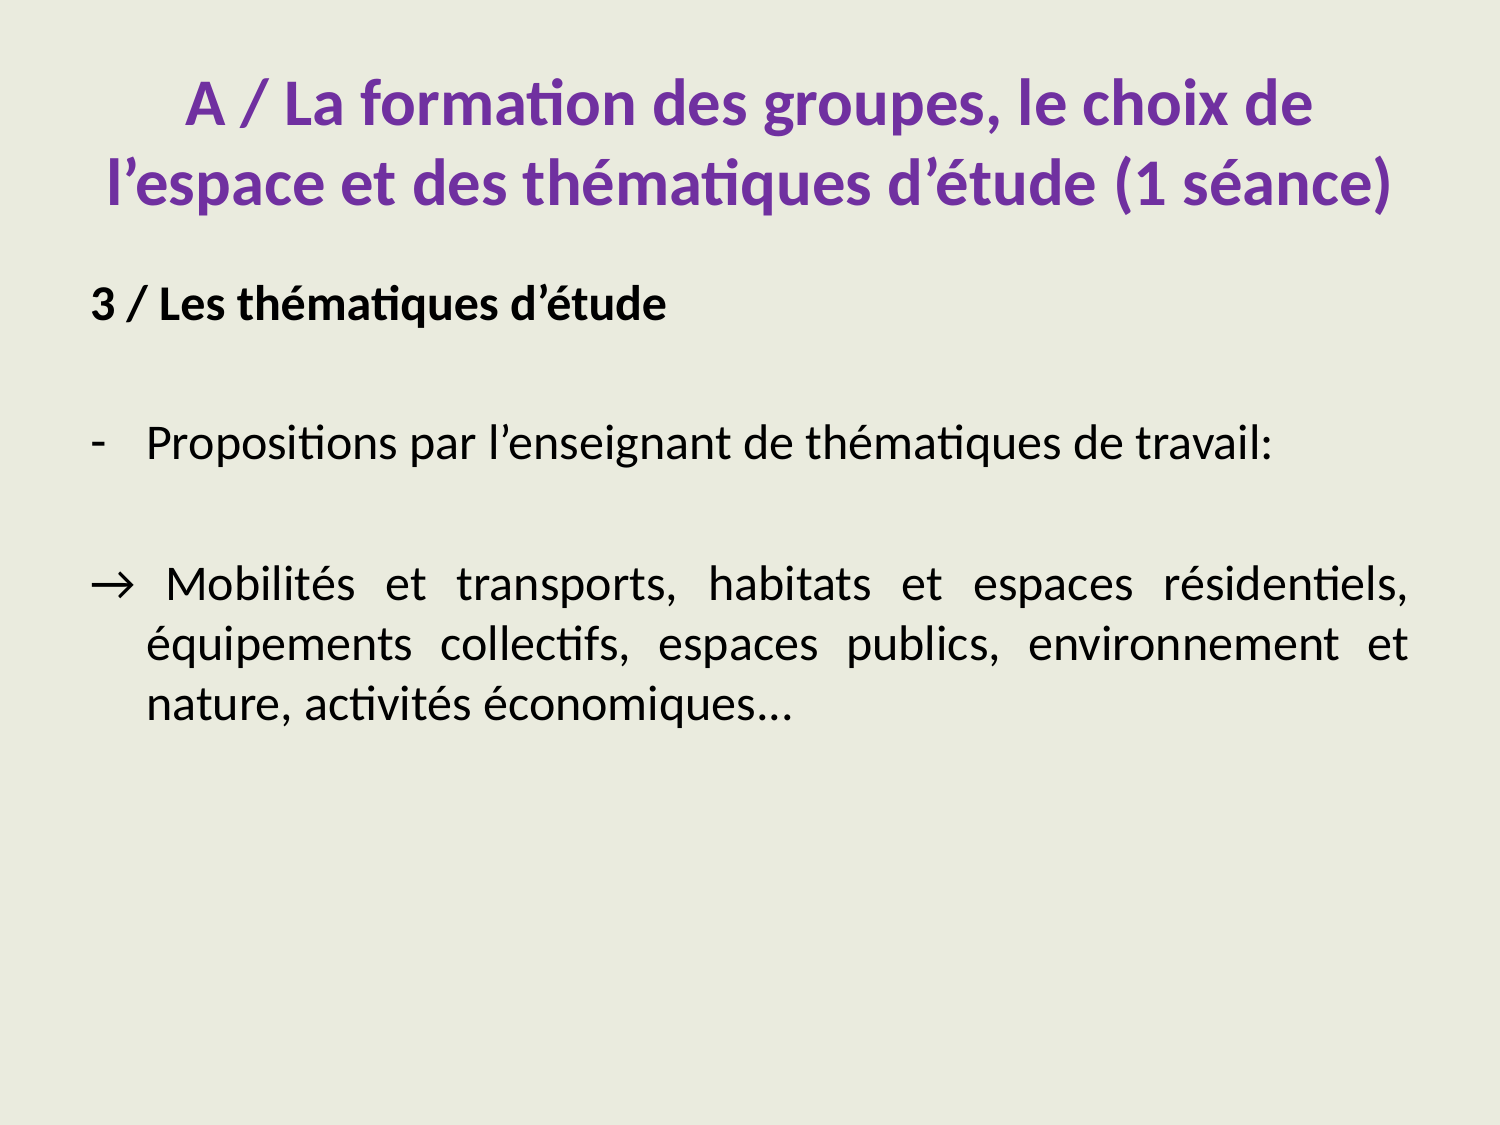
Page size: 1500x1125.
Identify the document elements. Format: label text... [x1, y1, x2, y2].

list 3 / Les thématiques d’étude Propositions par l’enseignant de thématiques de travail: → Mobilités et transports, habitats et espaces résidentiels, équipements collectifs, espaces publics, environnement et nature, activités économiques... [75, 262, 1425, 1005]
title A / La formation des groupes, le choix de l’espace et des thématiques d’étude (1 séance) [75, 45, 1425, 233]
